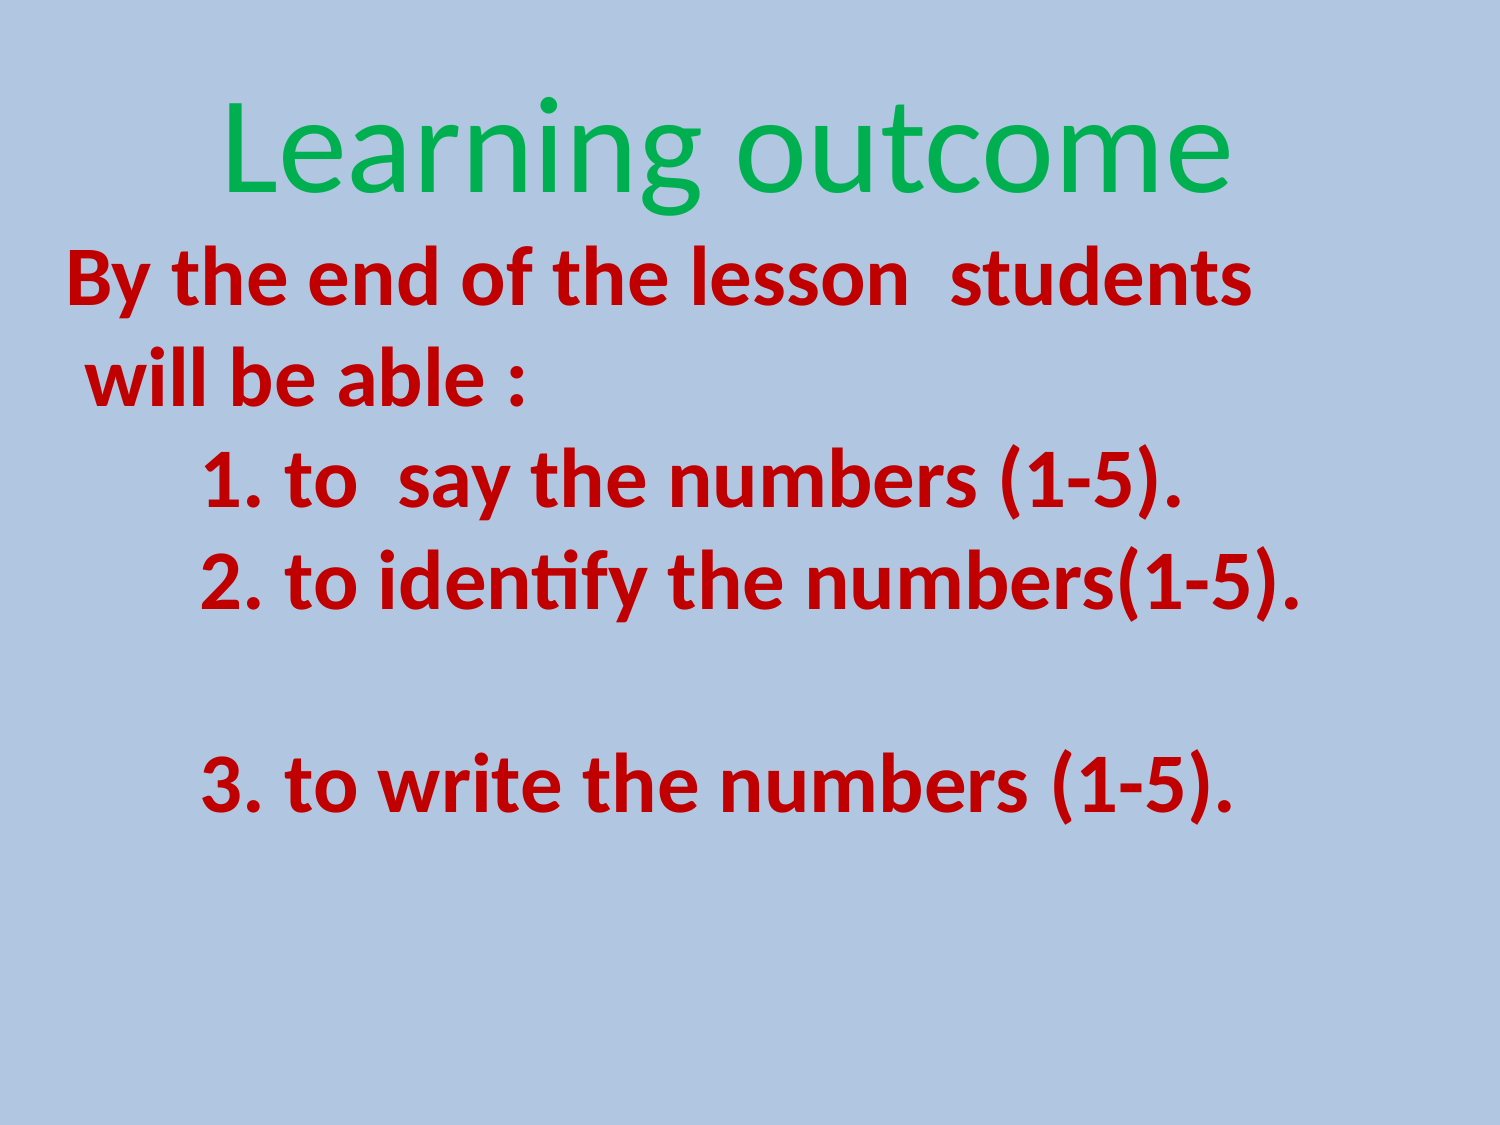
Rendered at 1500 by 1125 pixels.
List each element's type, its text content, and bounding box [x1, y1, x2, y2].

title Learning outcome By the end of the lesson students will be able : 1. to say the numbers (1-5). 2. to identify the numbers(1-5). 3. to write the numbers (1-5). [50, 37, 1425, 913]
